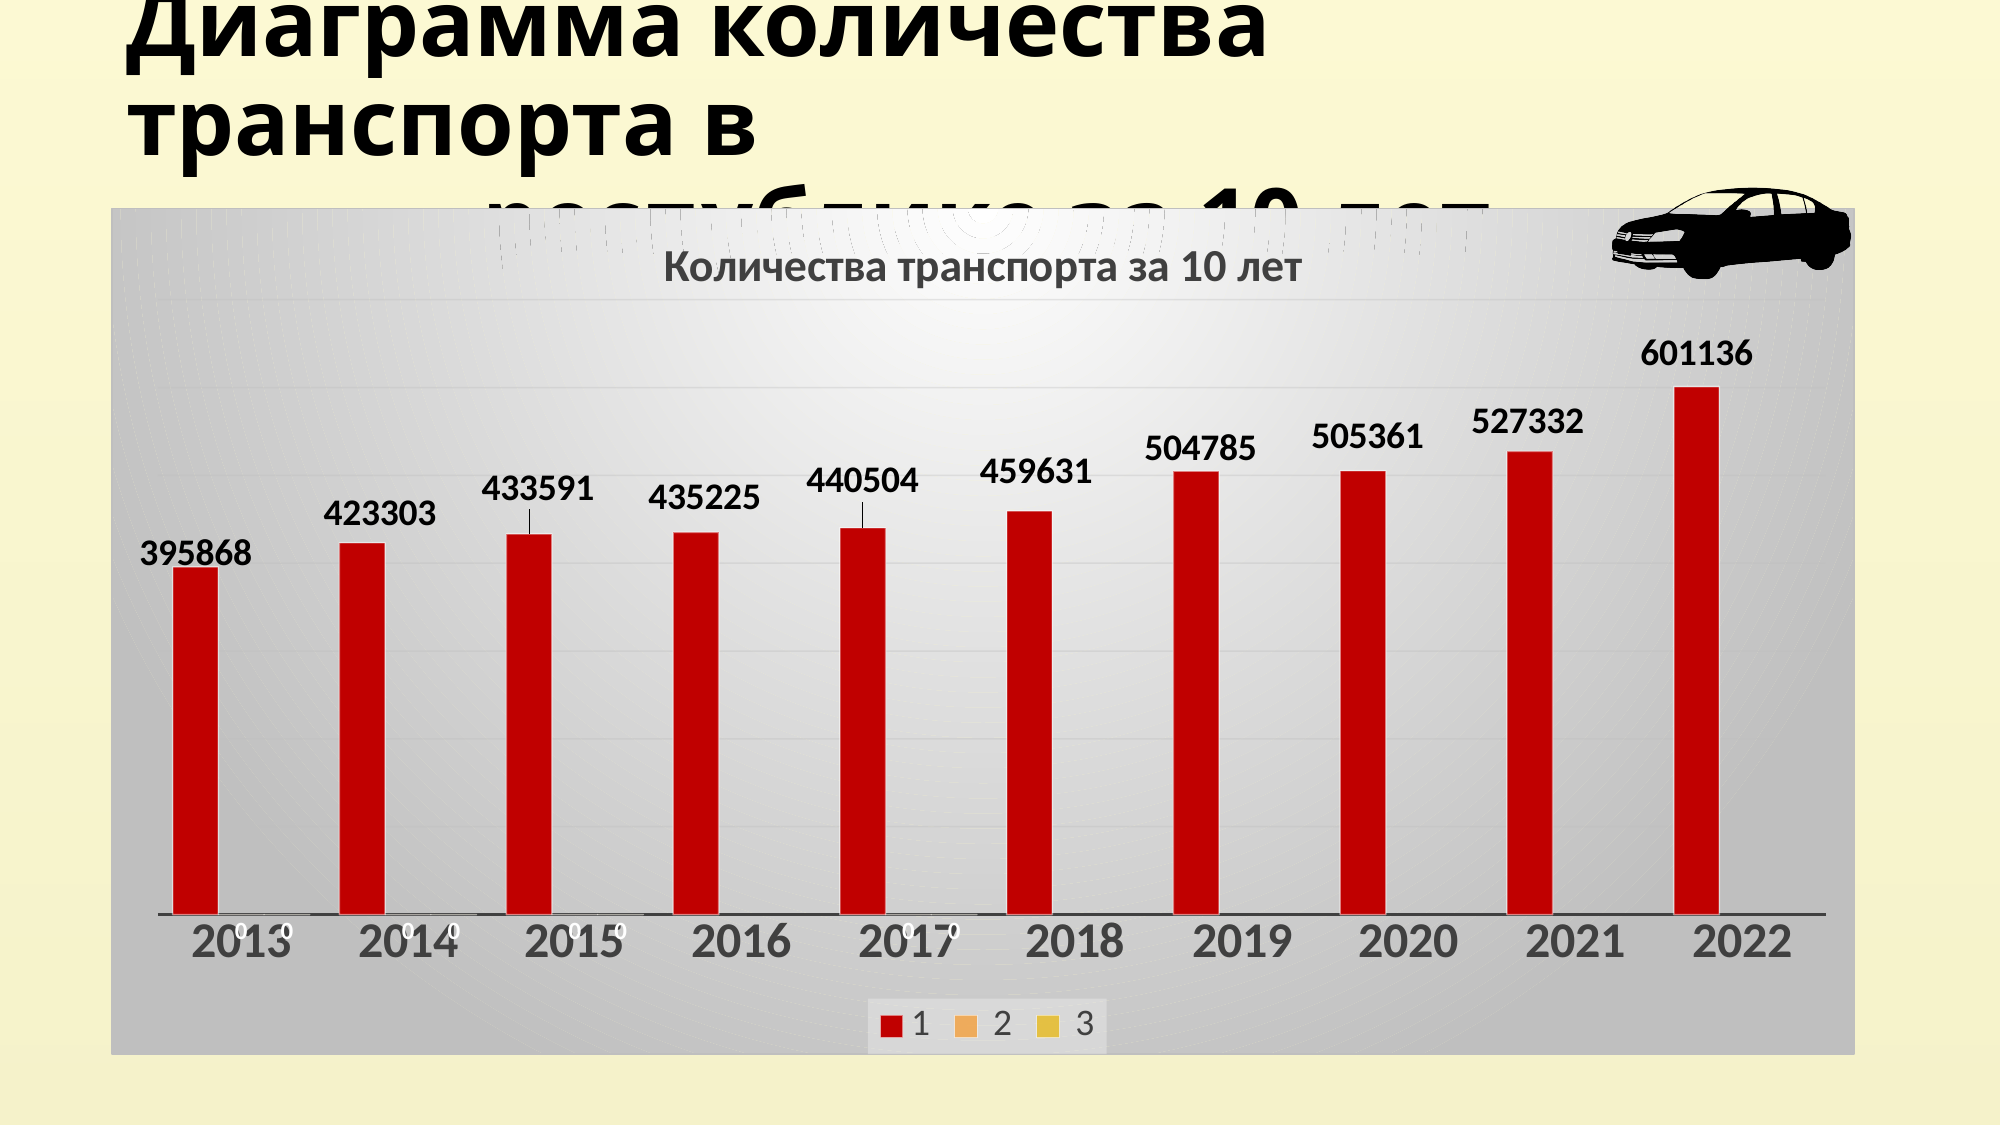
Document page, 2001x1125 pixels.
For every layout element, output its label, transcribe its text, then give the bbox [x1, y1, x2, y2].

picture [1608, 173, 1855, 296]
chart [111, 207, 1855, 1055]
title Диаграмма количества транспорта в республике за 10 лет [111, 17, 1793, 207]
